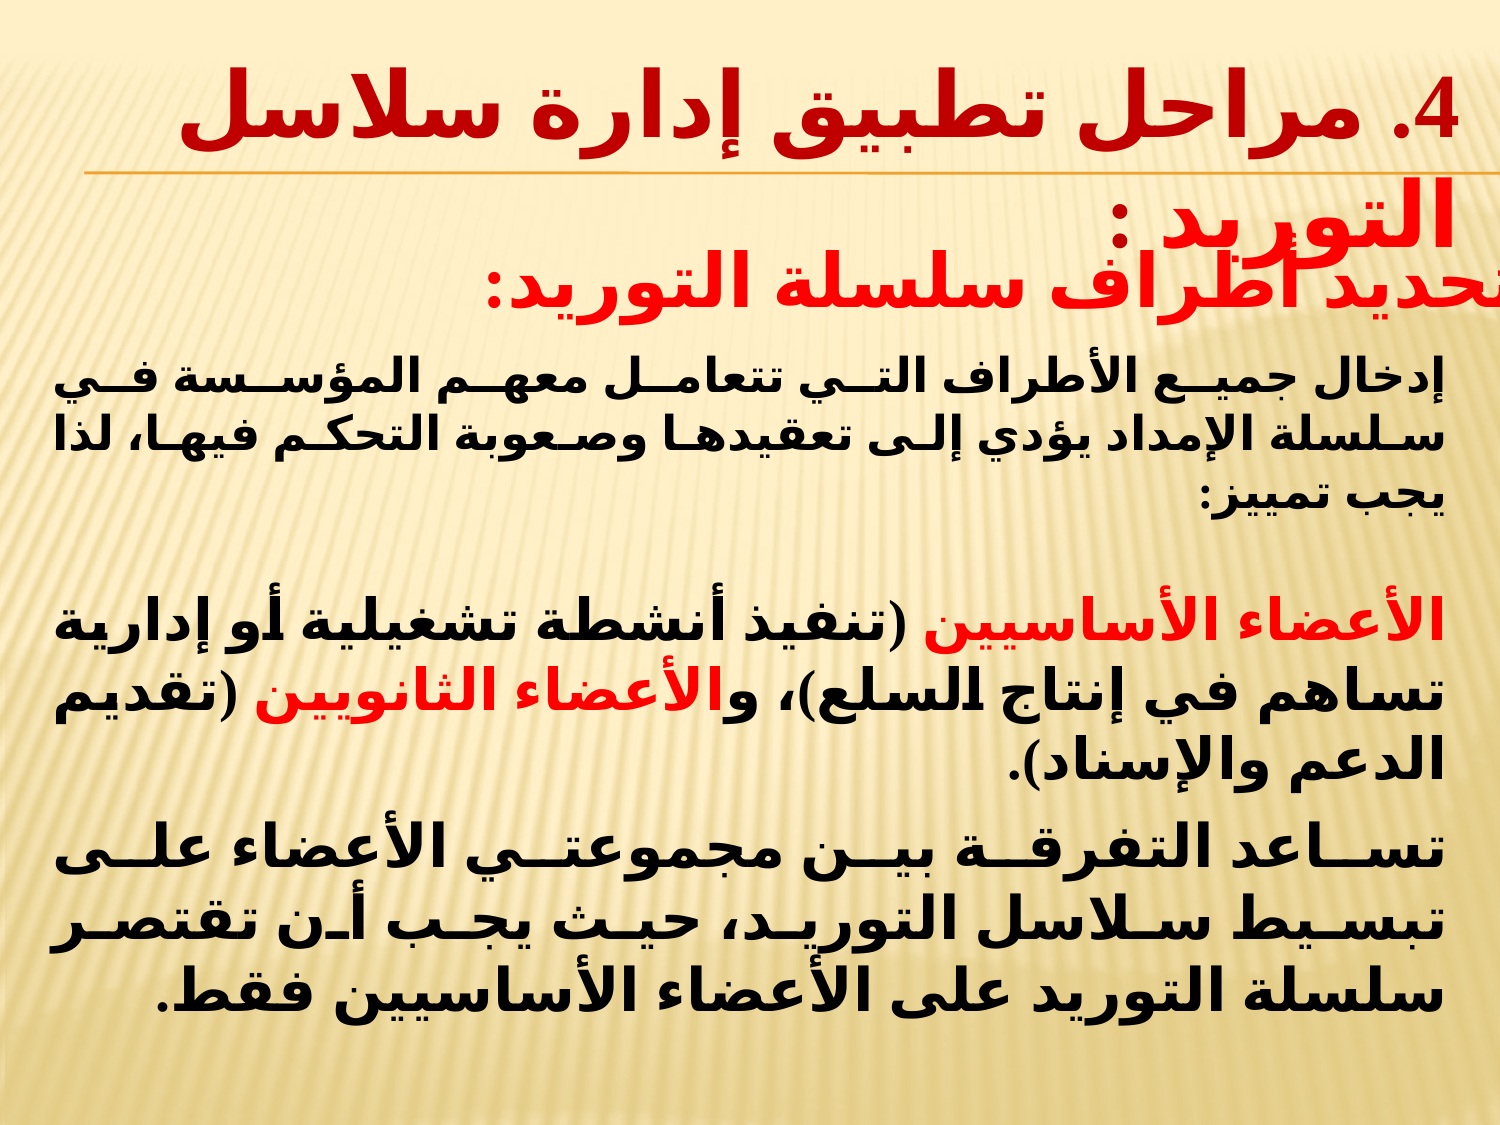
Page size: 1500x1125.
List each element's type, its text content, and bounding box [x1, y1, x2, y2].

text_box تساعد التفرقة بين مجموعتي الأعضاء على تبسيط سلاسل التوريد، حيث يجب أن تقتصر سلسلة التوريد على الأعضاء الأساسيين فقط. [37, 800, 1463, 1075]
text_box أ. تحديد أطراف سلسلة التوريد: [449, 224, 1500, 330]
title 4. مراحل تطبيق إدارة سلاسل التوريد : [50, 87, 1475, 225]
text_box الأعضاء الأساسيين (تنفيذ أنشطة تشغيلية أو إدارية تساهم في إنتاج السلع)، والأعضاء الثانويين (تقديم الدعم والإسناد). [37, 574, 1463, 800]
list إدخال جميع الأطراف التي تتعامل معهم المؤسسة في سلسلة الإمداد يؤدي إلى تعقيدها وصعوبة التحكم فيها، لذا يجب تمييز: [37, 337, 1463, 525]
